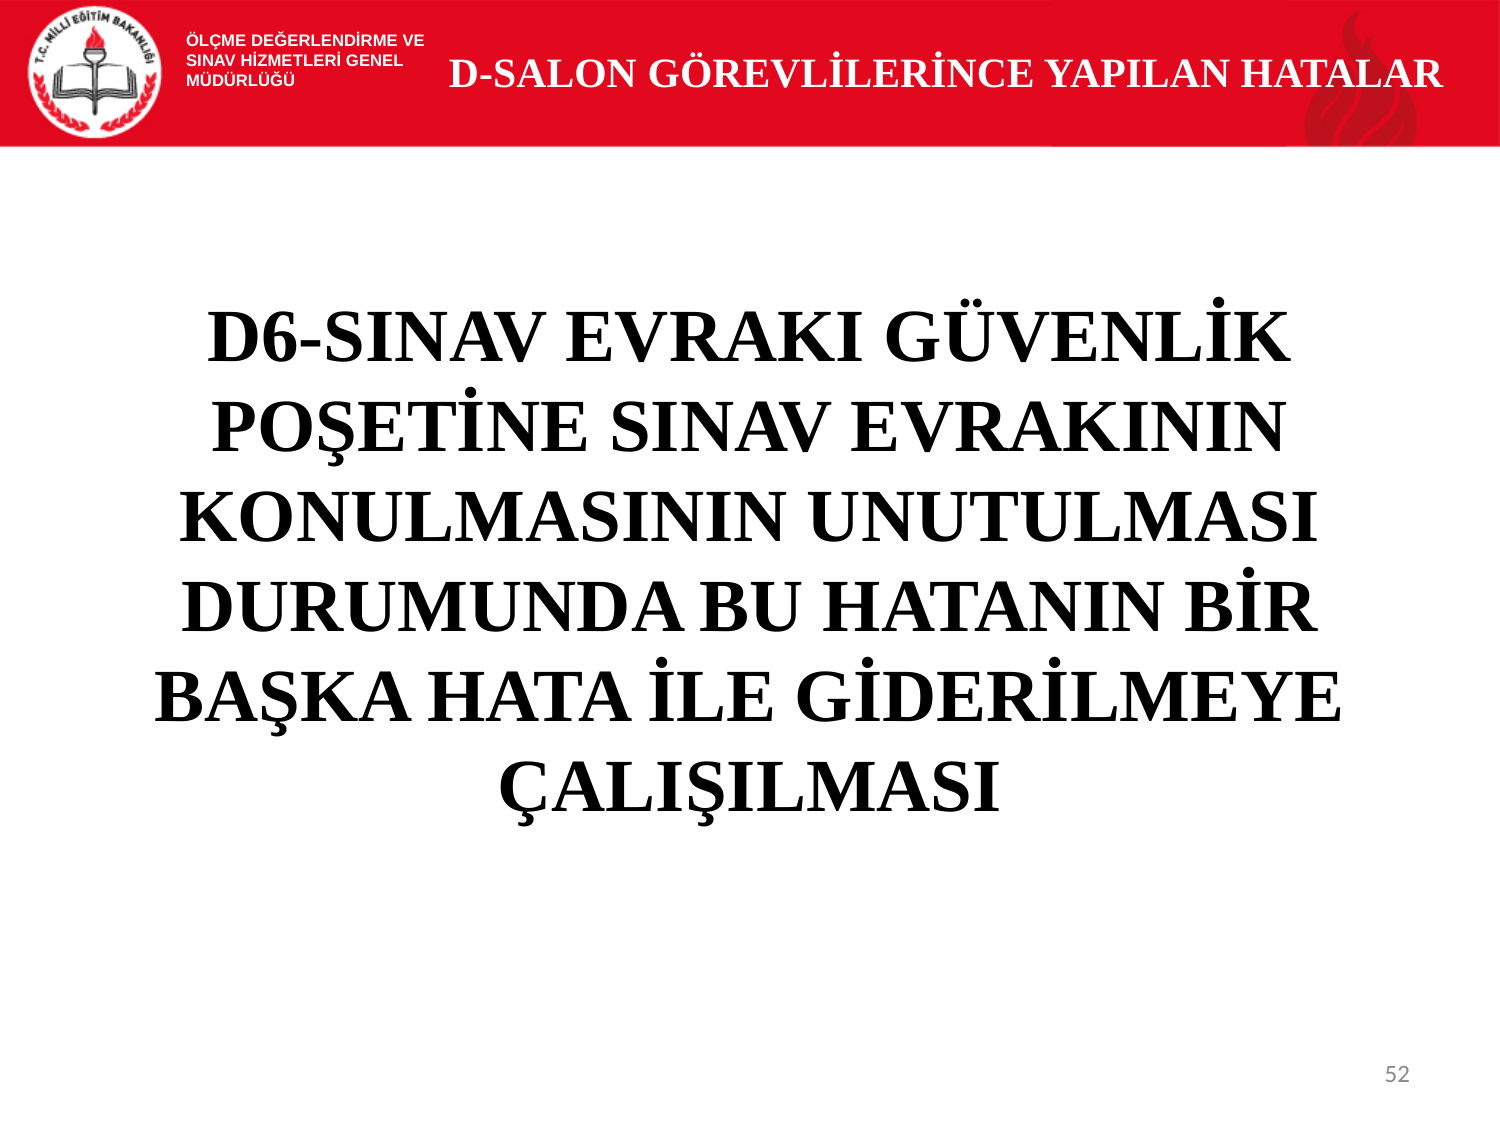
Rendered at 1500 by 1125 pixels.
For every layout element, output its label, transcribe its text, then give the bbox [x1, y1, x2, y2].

text_box D-SALON GÖREVLİLERİNCE YAPILAN HATALAR [371, 38, 1500, 98]
slide_number 52 [1074, 1042, 1425, 1103]
text_box ÖLÇME DEĞERLENDİRME VE SINAV HİZMETLERİ GENEL MÜDÜRLÜĞÜ [171, 22, 443, 97]
list D6-SINAV EVRAKI GÜVENLİK POŞETİNE SINAV EVRAKININ KONULMASININ UNUTULMASI DURUMUNDA BU HATANIN BİR BAŞKA HATA İLE GİDERİLMEYE ÇALIŞILMASI [74, 278, 1426, 1022]
picture [0, 0, 1500, 1125]
